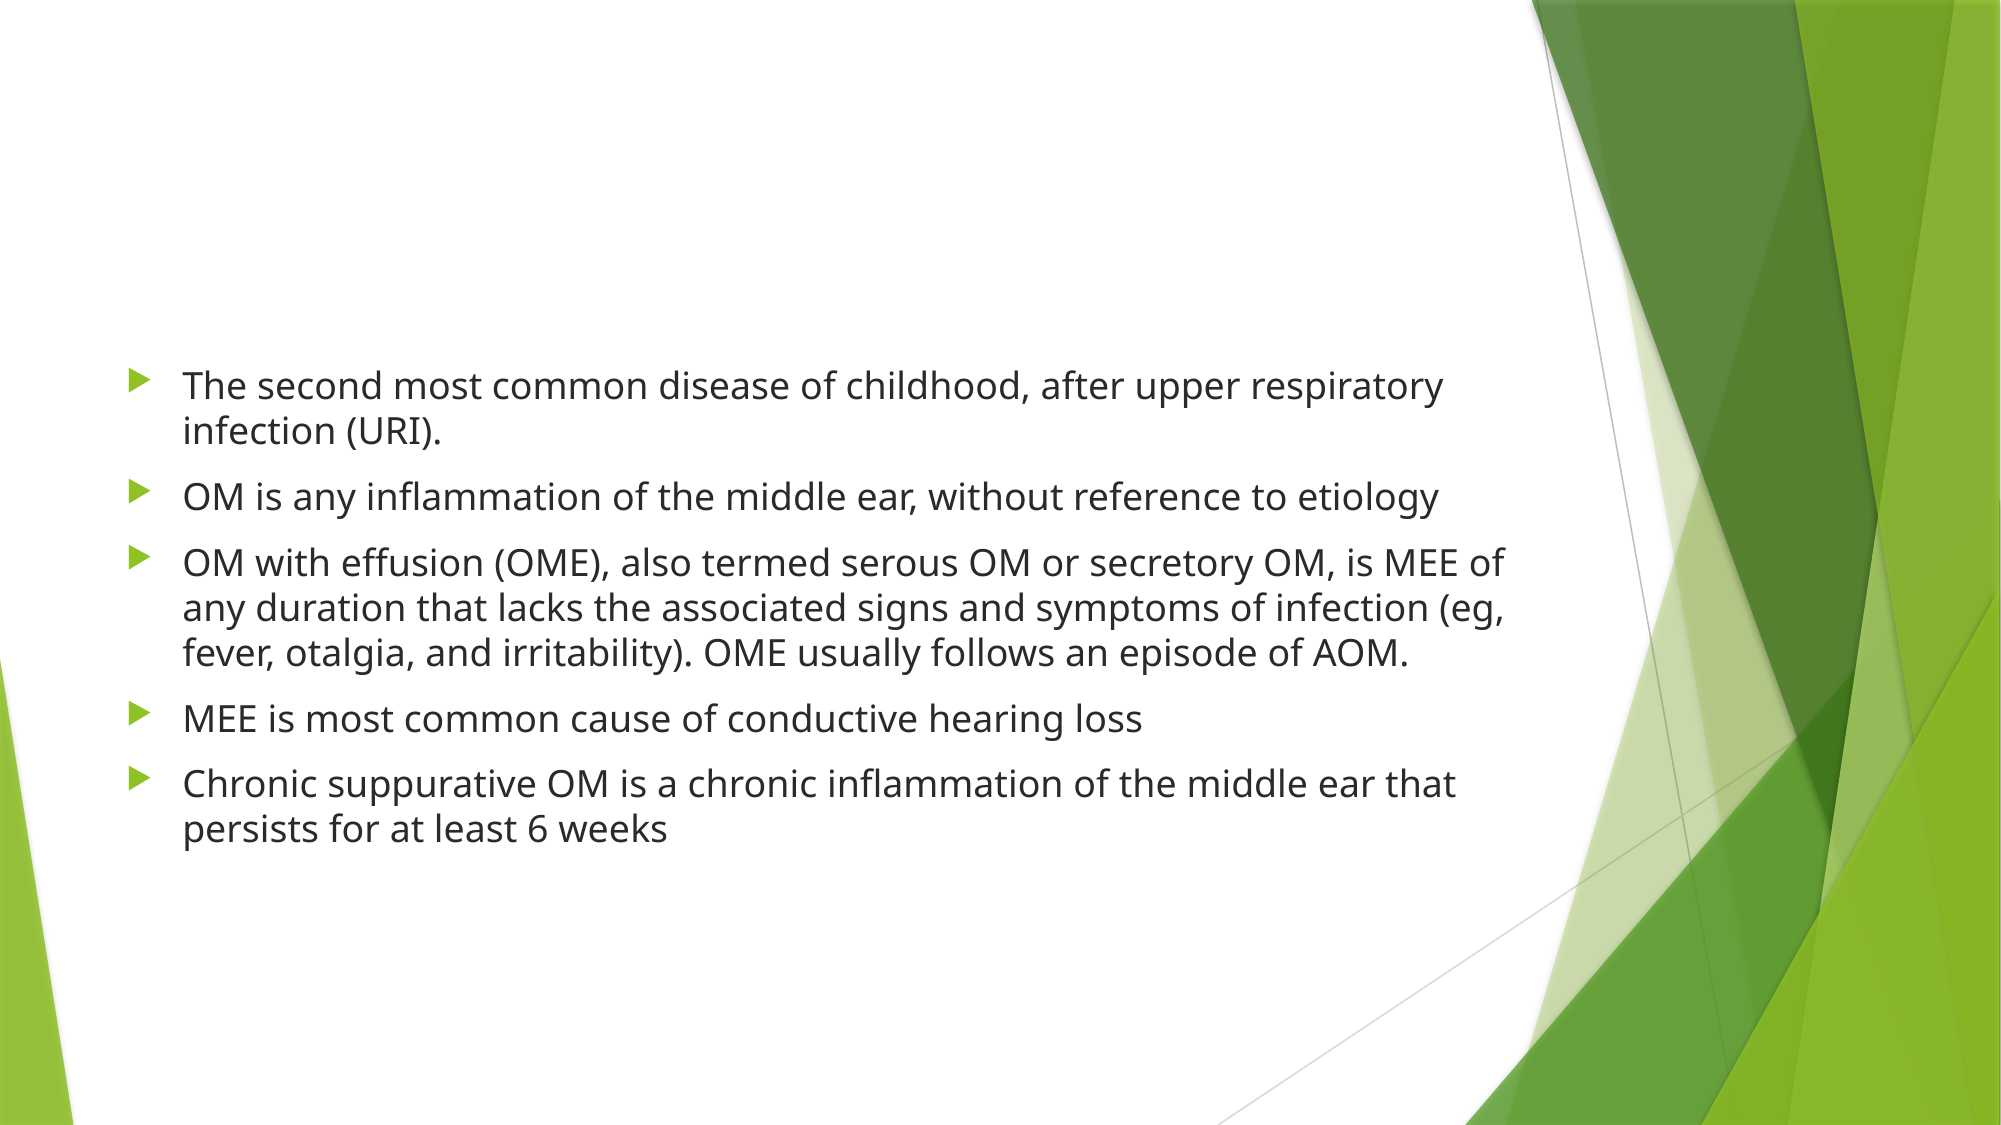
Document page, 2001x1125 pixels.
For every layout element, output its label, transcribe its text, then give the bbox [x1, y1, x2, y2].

list The second most common disease of childhood, after upper respiratory infection (URI). OM is any inflammation of the middle ear, without reference to etiology OM with effusion (OME), also termed serous OM or secretory OM, is MEE of any duration that lacks the associated signs and symptoms of infection (eg, fever, otalgia, and irritability). OME usually follows an episode of AOM. MEE is most common cause of conductive hearing loss Chronic suppurative OM is a chronic inflammation of the middle ear that persists for at least 6 weeks [111, 354, 1522, 992]
